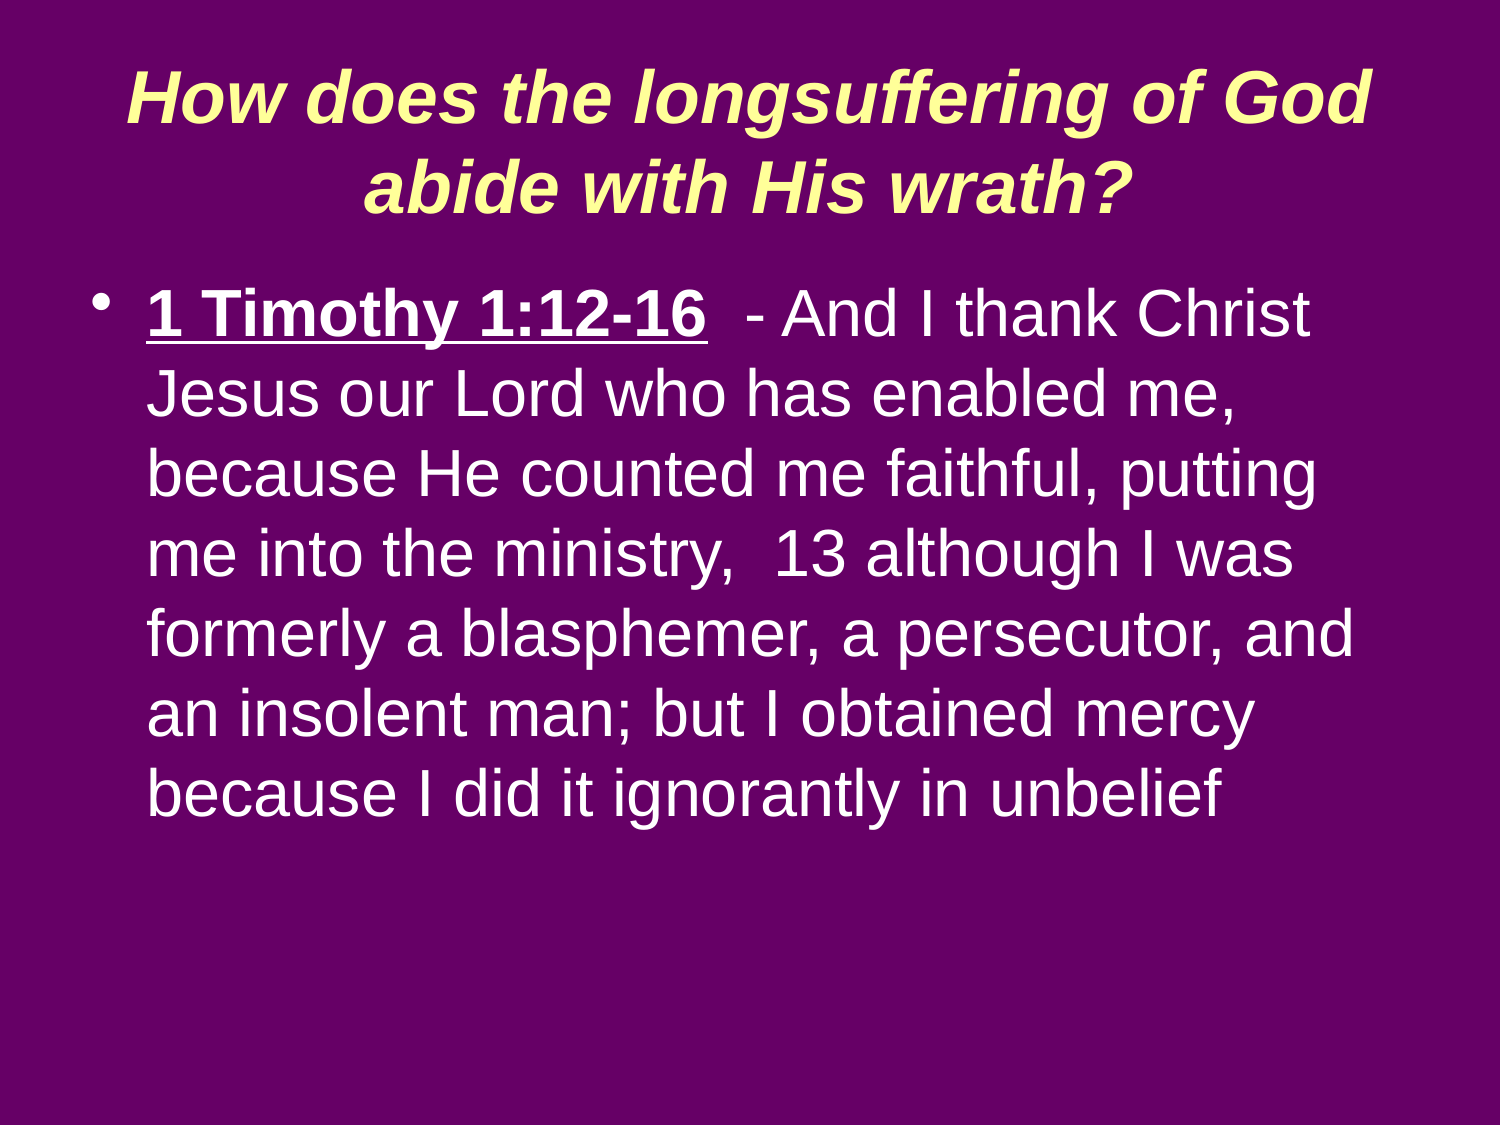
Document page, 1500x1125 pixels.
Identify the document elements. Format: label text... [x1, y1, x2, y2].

title How does the longsuffering of God abide with His wrath? [75, 45, 1425, 233]
list 1 Timothy 1:12-16 - And I thank Christ Jesus our Lord who has enabled me, because He counted me faithful, putting me into the ministry, 13 although I was formerly a blasphemer, a persecutor, and an insolent man; but I obtained mercy because I did it ignorantly in unbelief [75, 262, 1425, 1005]
